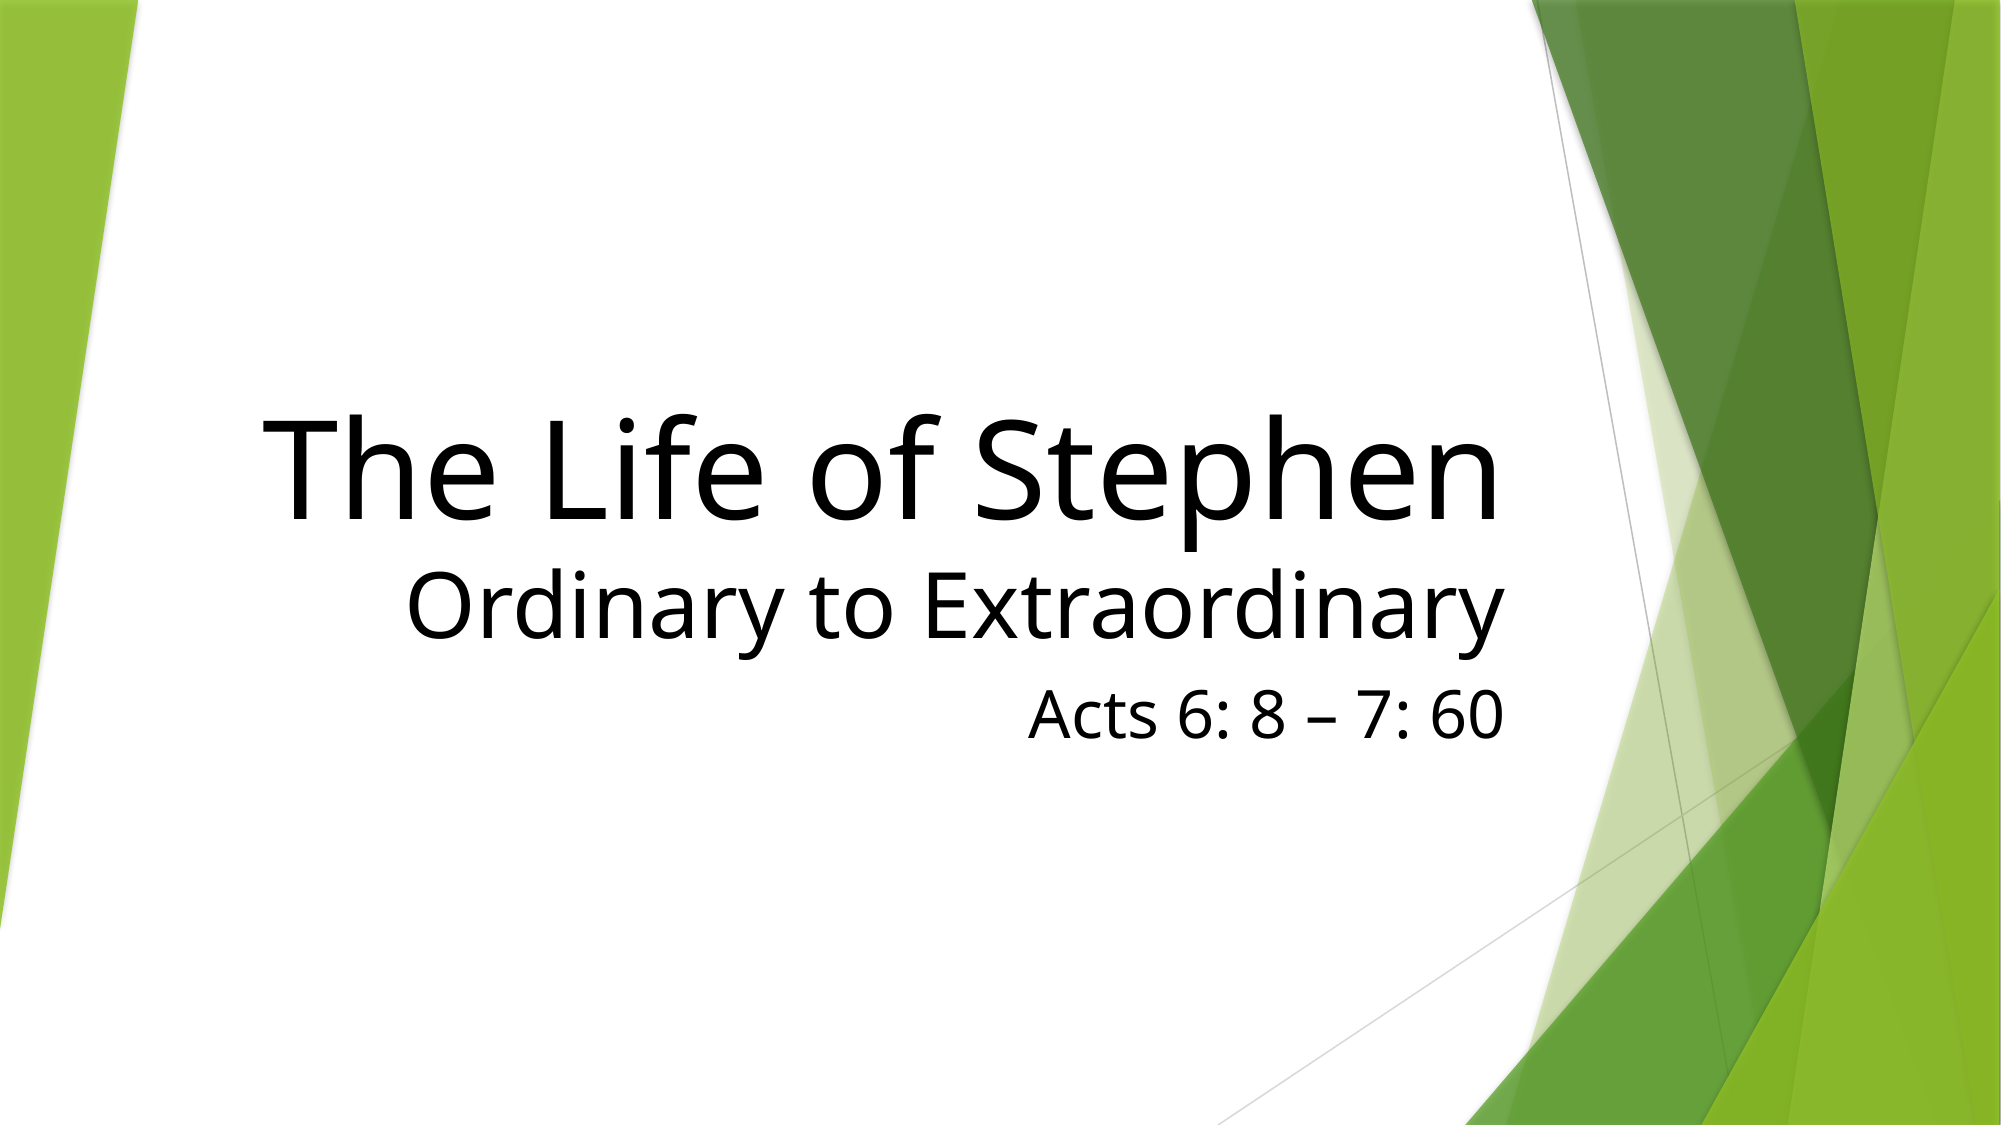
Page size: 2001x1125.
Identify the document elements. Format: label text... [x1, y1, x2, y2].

subtitle Acts 6: 8 – 7: 60 [247, 664, 1522, 845]
title The Life of Stephen Ordinary to Extraordinary [247, 394, 1522, 664]
